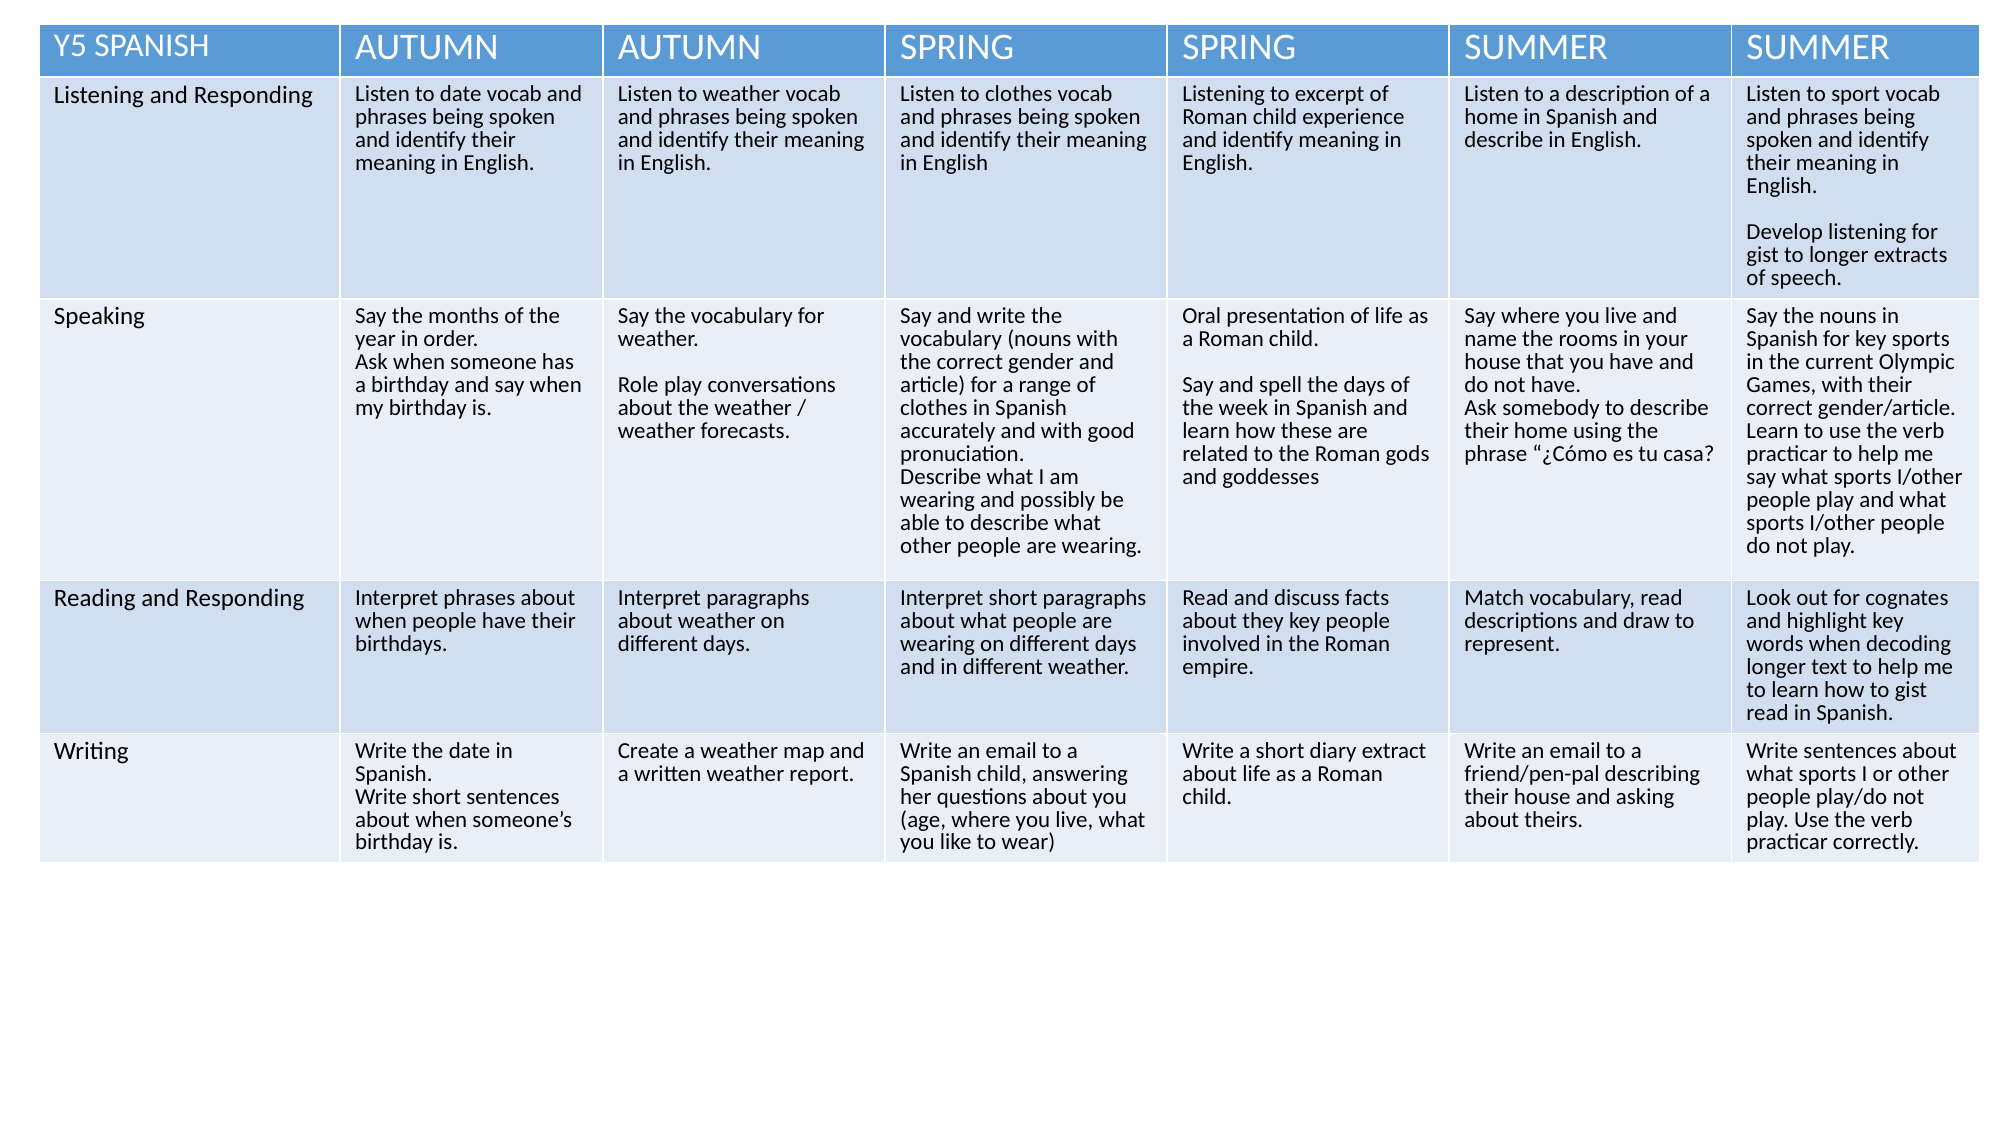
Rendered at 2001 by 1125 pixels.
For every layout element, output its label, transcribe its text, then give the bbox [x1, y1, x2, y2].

table_cell Listening and Responding [40, 78, 339, 298]
table_cell Say and write the vocabulary (nouns with the correct gender and article) for a range of clothes in Spanish accurately and with good pronuciation. Describe what I am wearing and possibly be able to describe what other people are wearing. [886, 300, 1166, 580]
table_header SPRING [1168, 25, 1448, 76]
table_header AUTUMN [341, 25, 602, 76]
table_cell Say where you live and name the rooms in your house that you have and do not have. Ask somebody to describe their home using the phrase “¿Cómo es tu casa? [1450, 300, 1731, 580]
table_header AUTUMN [604, 25, 884, 76]
table_cell Listen to sport vocab and phrases being spoken and identify their meaning in English. Develop listening for gist to longer extracts of speech. [1732, 78, 1979, 298]
table_cell Read and discuss facts about they key people involved in the Roman empire. [1168, 581, 1448, 733]
table_cell Listen to date vocab and phrases being spoken and identify their meaning in English. [341, 78, 602, 298]
table_cell Interpret phrases about when people have their birthdays. [341, 581, 602, 733]
table_cell Write sentences about what sports I or other people play/do not play. Use the verb practicar correctly. [1732, 734, 1979, 862]
table_cell Interpret short paragraphs about what people are wearing on different days and in different weather. [886, 581, 1166, 733]
table_cell Speaking [40, 300, 339, 580]
table_cell Say the nouns in Spanish for key sports in the current Olympic Games, with their correct gender/article. Learn to use the verb practicar to help me say what sports I/other people play and what sports I/other people do not play. [1732, 300, 1979, 580]
table_cell Write the date in Spanish. Write short sentences about when someone’s birthday is. [341, 734, 602, 862]
table_cell Create a weather map and a written weather report. [604, 734, 884, 862]
table_cell Listen to a description of a home in Spanish and describe in English. [1450, 78, 1731, 298]
table_cell Interpret paragraphs about weather on different days. [604, 581, 884, 733]
table_cell Writing [40, 734, 339, 862]
table_cell Listen to weather vocab and phrases being spoken and identify their meaning in English. [604, 78, 884, 298]
table_header Y5 SPANISH [40, 25, 339, 76]
table_cell Say the vocabulary for weather. Role play conversations about the weather / weather forecasts. [604, 300, 884, 580]
table_cell Listening to excerpt of Roman child experience and identify meaning in English. [1168, 78, 1448, 298]
table_header SPRING [886, 25, 1166, 76]
table_header SUMMER [1450, 25, 1731, 76]
table_cell Listen to clothes vocab and phrases being spoken and identify their meaning in English [886, 78, 1166, 298]
table_cell Write a short diary extract about life as a Roman child. [1168, 734, 1448, 862]
table_cell Look out for cognates and highlight key words when decoding longer text to help me to learn how to gist read in Spanish. [1732, 581, 1979, 733]
table_cell Say the months of the year in order. Ask when someone has a birthday and say when my birthday is. [341, 300, 602, 580]
table_cell Match vocabulary, read descriptions and draw to represent. [1450, 581, 1731, 733]
table_header SUMMER [1732, 25, 1979, 76]
table_cell Oral presentation of life as a Roman child. Say and spell the days of the week in Spanish and learn how these are related to the Roman gods and goddesses [1168, 300, 1448, 580]
table_cell Reading and Responding [40, 581, 339, 733]
table_cell Write an email to a Spanish child, answering her questions about you (age, where you live, what you like to wear) [886, 734, 1166, 862]
table_cell Write an email to a friend/pen-pal describing their house and asking about theirs. [1450, 734, 1731, 862]
